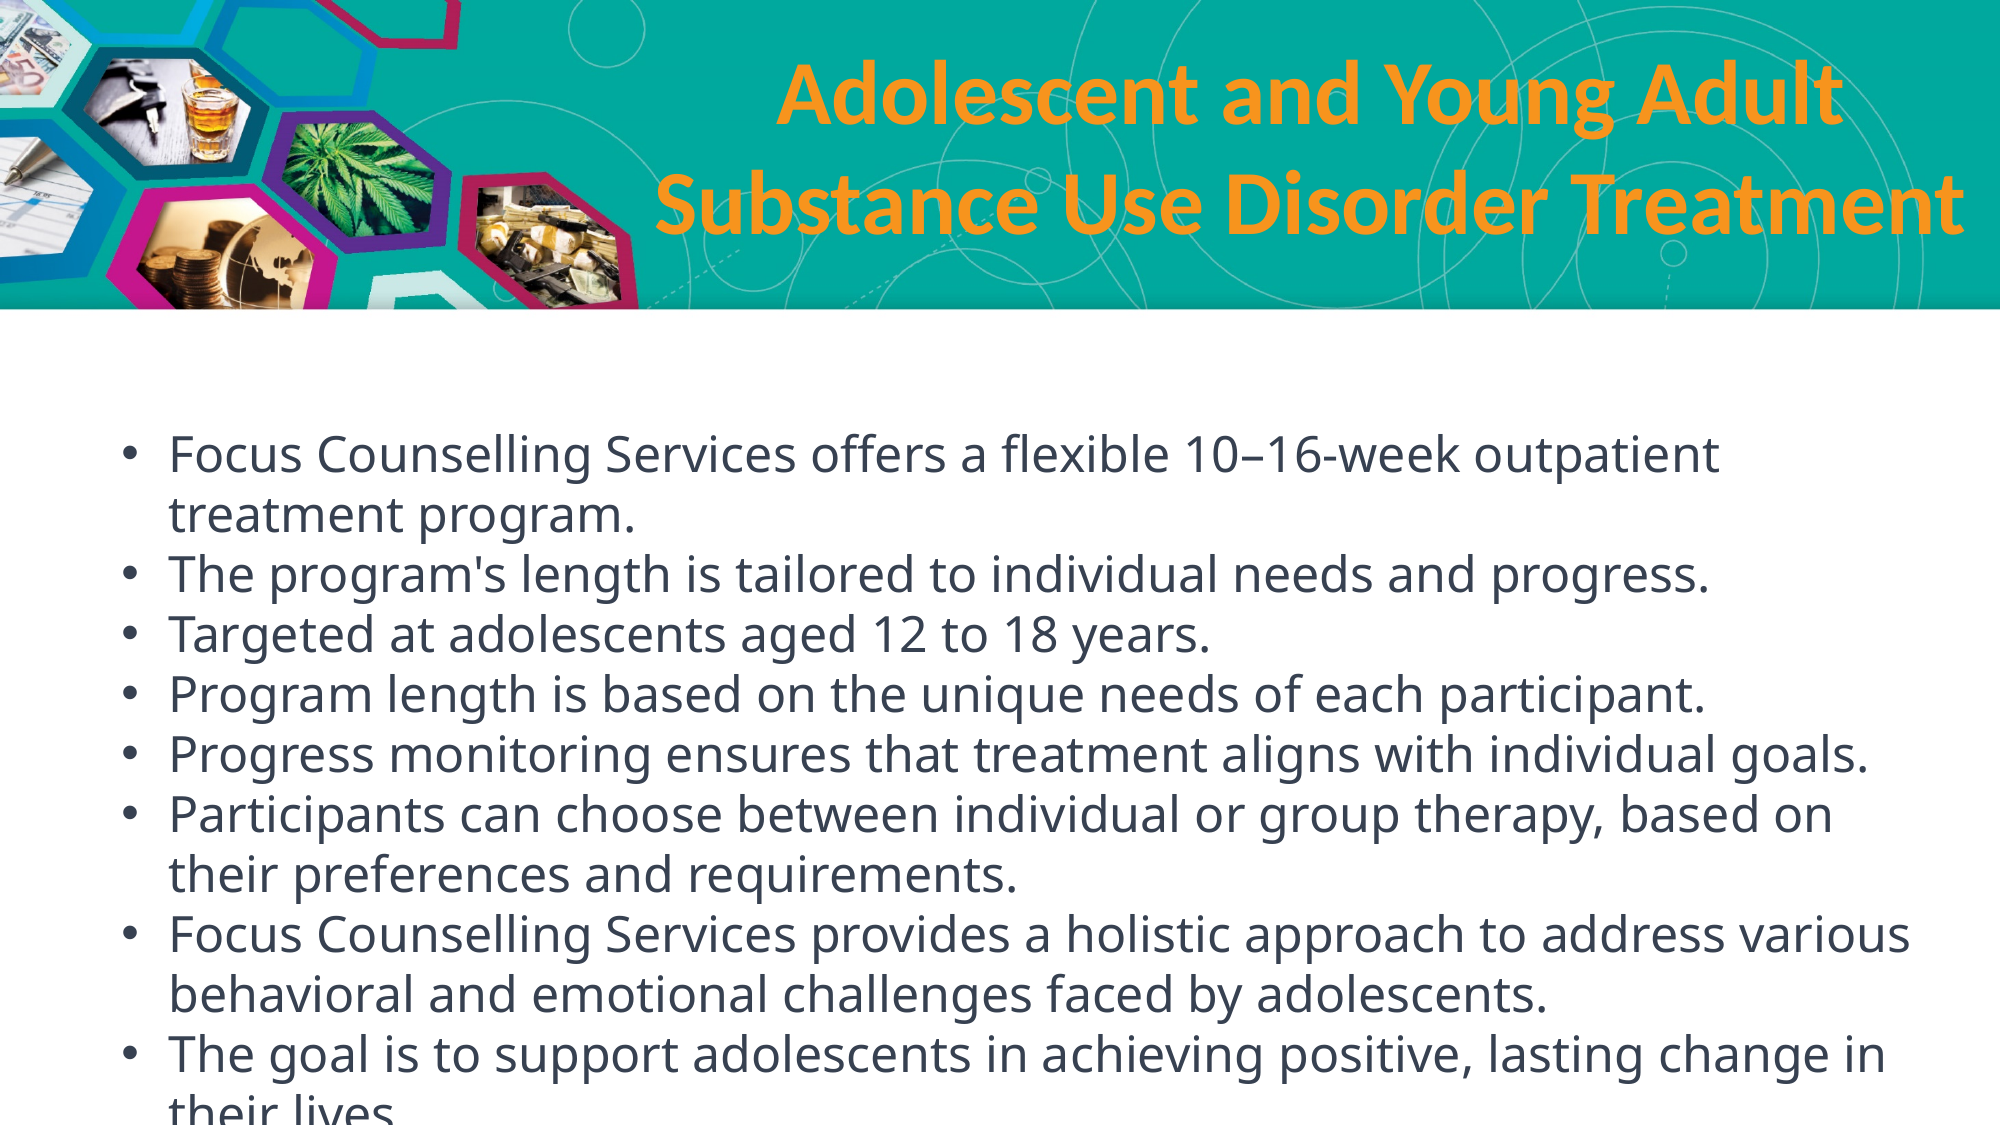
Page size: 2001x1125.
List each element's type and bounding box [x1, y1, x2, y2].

list [0, 0, 2000, 1125]
